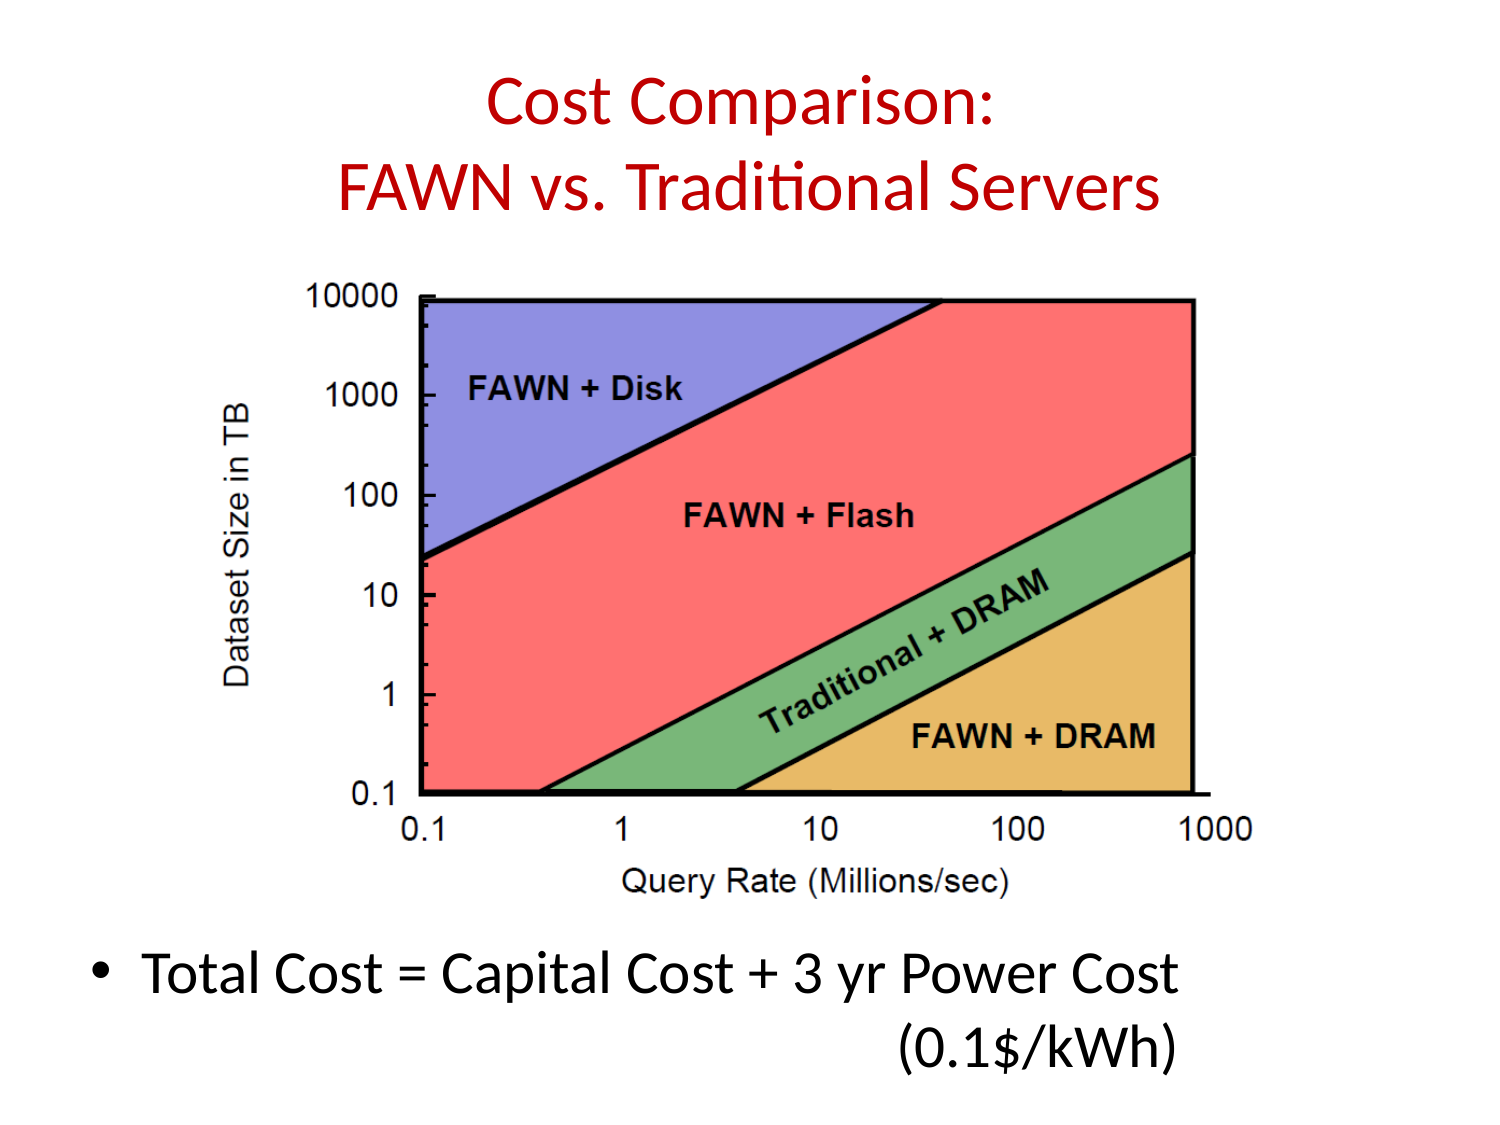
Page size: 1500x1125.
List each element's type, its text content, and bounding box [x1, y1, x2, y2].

picture [212, 274, 1258, 901]
list Total Cost = Capital Cost + 3 yr Power Cost (0.1$/kWh) [75, 924, 1425, 1088]
title Cost Comparison: FAWN vs. Traditional Servers [75, 45, 1425, 233]
